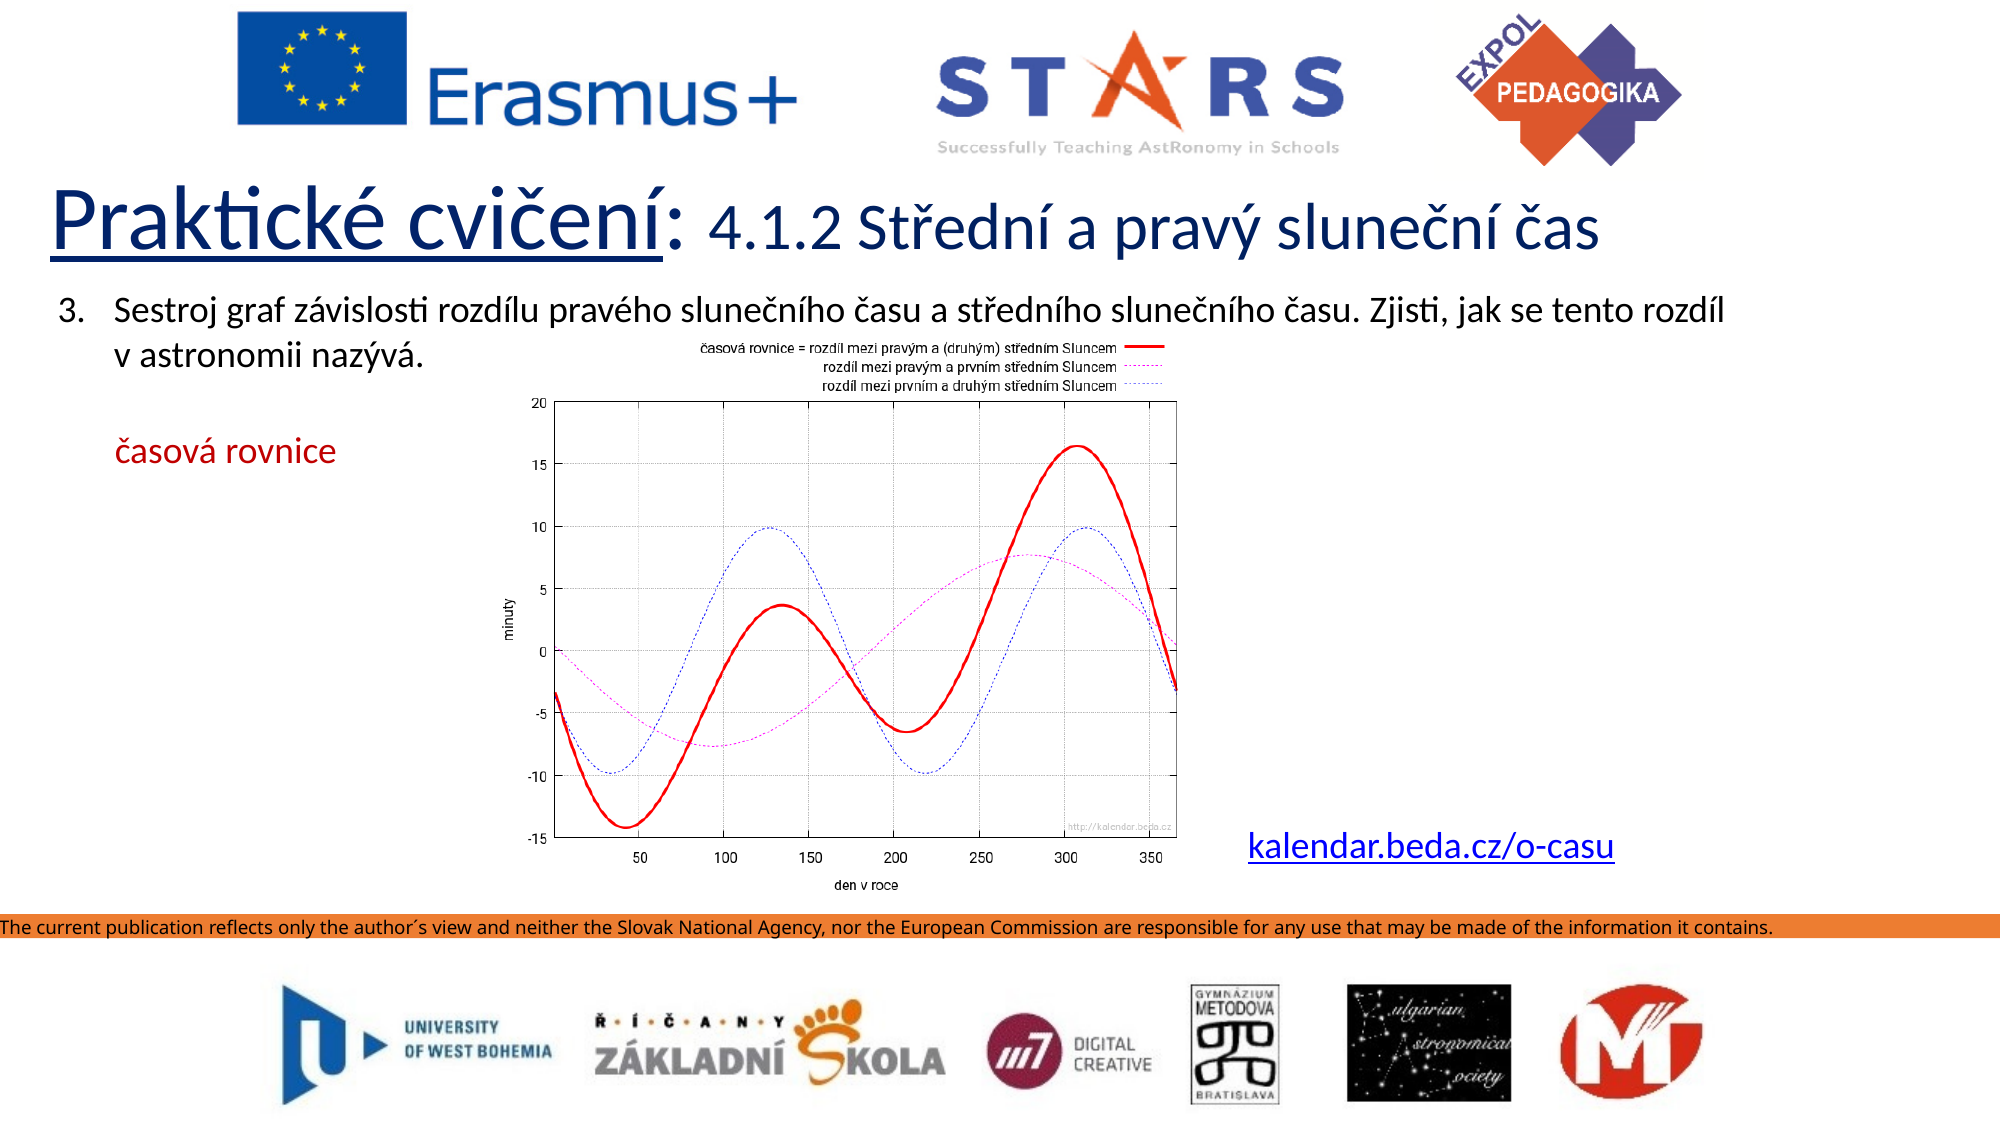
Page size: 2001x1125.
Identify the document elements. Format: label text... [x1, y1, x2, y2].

text_box kalendar.beda.cz/o-casu [1233, 814, 1631, 874]
text_box Sestroj graf závislosti rozdílu pravého slunečního času a středního slunečního času. Zjisti, jak se tento rozdíl v astronomii nazývá. [42, 277, 1929, 382]
text_box časová rovnice [99, 418, 438, 479]
text_box Praktické cvičení: 4.1.2 Střední a pravý sluneční čas [42, 151, 1960, 276]
picture [205, 0, 1795, 181]
picture [260, 954, 1743, 1125]
picture [492, 329, 1201, 897]
text_box The current publication reflects only the author´s view and neither the Slovak National Agency, nor the European Commission are responsible for any use that may be made of the information it contains. [0, 914, 2000, 939]
